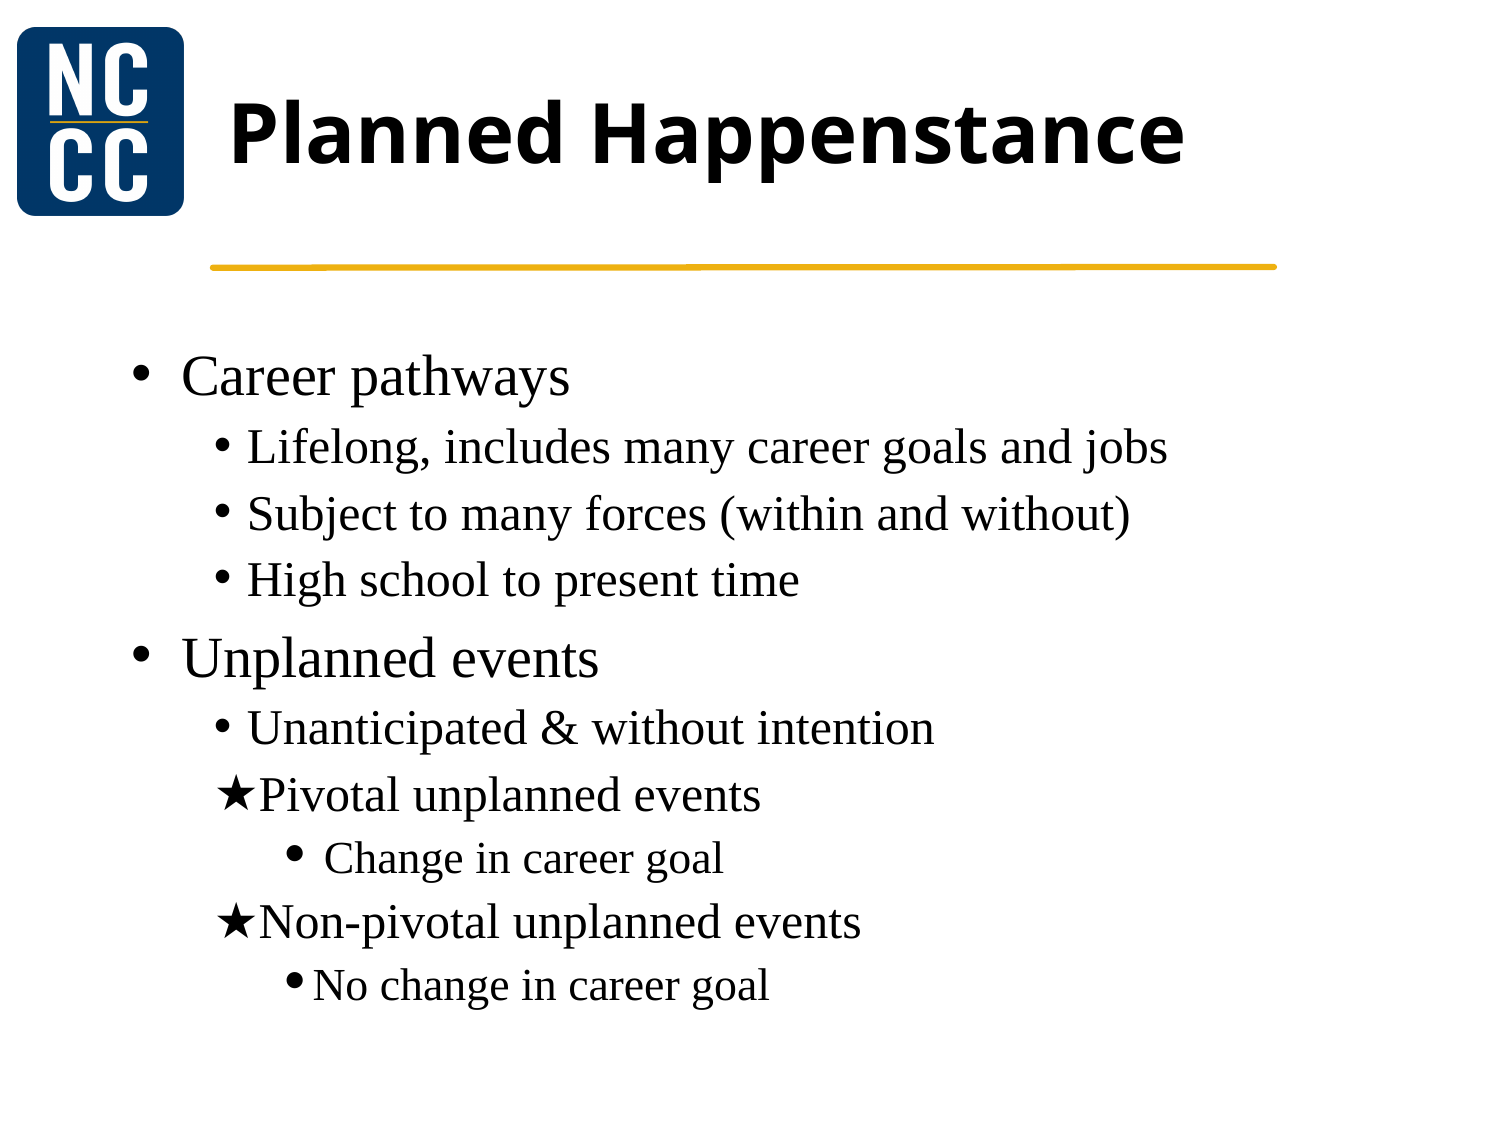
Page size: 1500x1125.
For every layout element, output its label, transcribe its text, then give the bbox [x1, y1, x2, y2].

picture [17, 27, 184, 216]
title Planned Happenstance [212, 27, 1421, 246]
list Career pathways Lifelong, includes many career goals and jobs Subject to many forces (within and without) High school to present time Unplanned events Unanticipated & without intention Pivotal unplanned events Change in career goal Non-pivotal unplanned events No change in career goal [116, 329, 1397, 1066]
